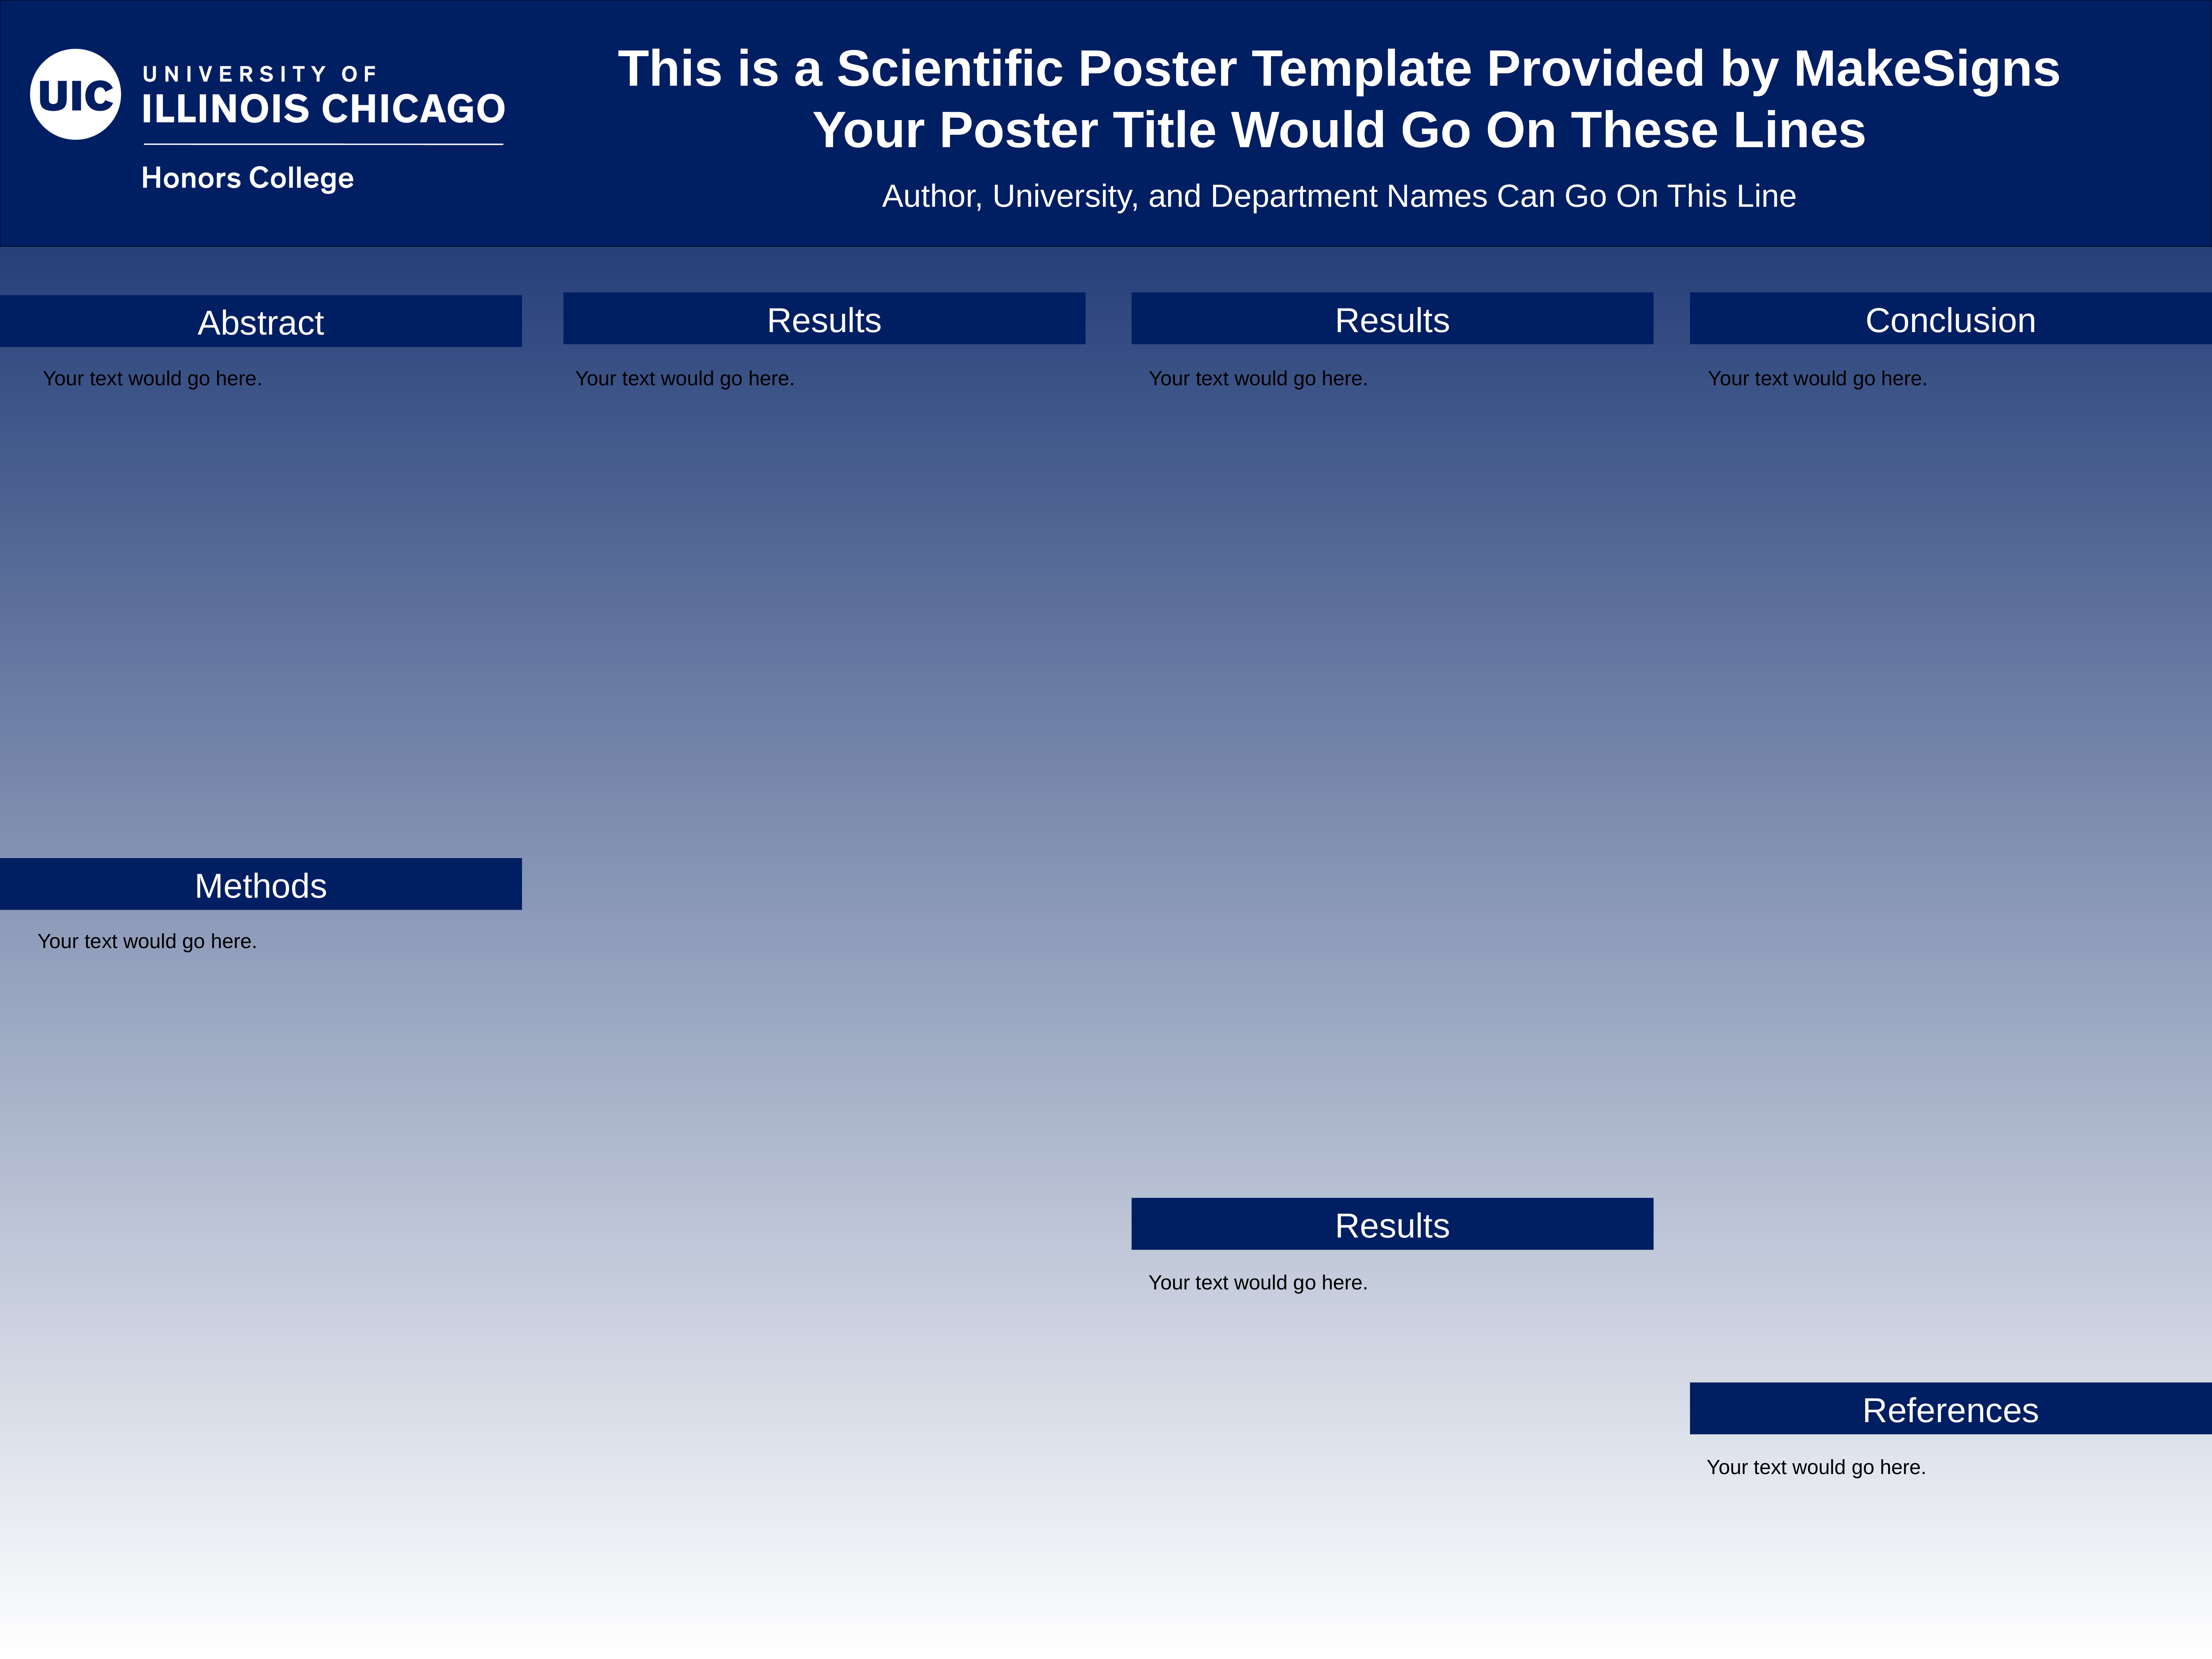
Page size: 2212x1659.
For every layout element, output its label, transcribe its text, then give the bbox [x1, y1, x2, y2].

text_box [0, 0, 2212, 247]
text_box Your text would go here. [1142, 361, 1644, 393]
text_box Your text would go here. [568, 361, 1075, 393]
text_box Your text would go here. [1142, 1265, 1644, 1297]
text_box This is a Scientific Poster Template Provided by MakeSigns Your Poster Title Would Go On These Lines [504, 32, 2176, 160]
text_box References [1690, 1382, 2212, 1434]
text_box Methods [0, 858, 522, 910]
text_box Your text would go here. [30, 924, 512, 956]
text_box Your text would go here. [36, 361, 512, 393]
text_box Results [1131, 1198, 1654, 1250]
text_box Abstract [0, 295, 522, 347]
text_box Author, University, and Department Names Can Go On This Line [504, 173, 2176, 216]
text_box Your text would go here. [1701, 361, 2203, 393]
text_box Results [1131, 292, 1654, 344]
text_box Your text would go here. [1700, 1450, 2187, 1482]
picture [30, 49, 504, 194]
text_box Results [563, 292, 1086, 344]
text_box Conclusion [1690, 292, 2212, 344]
